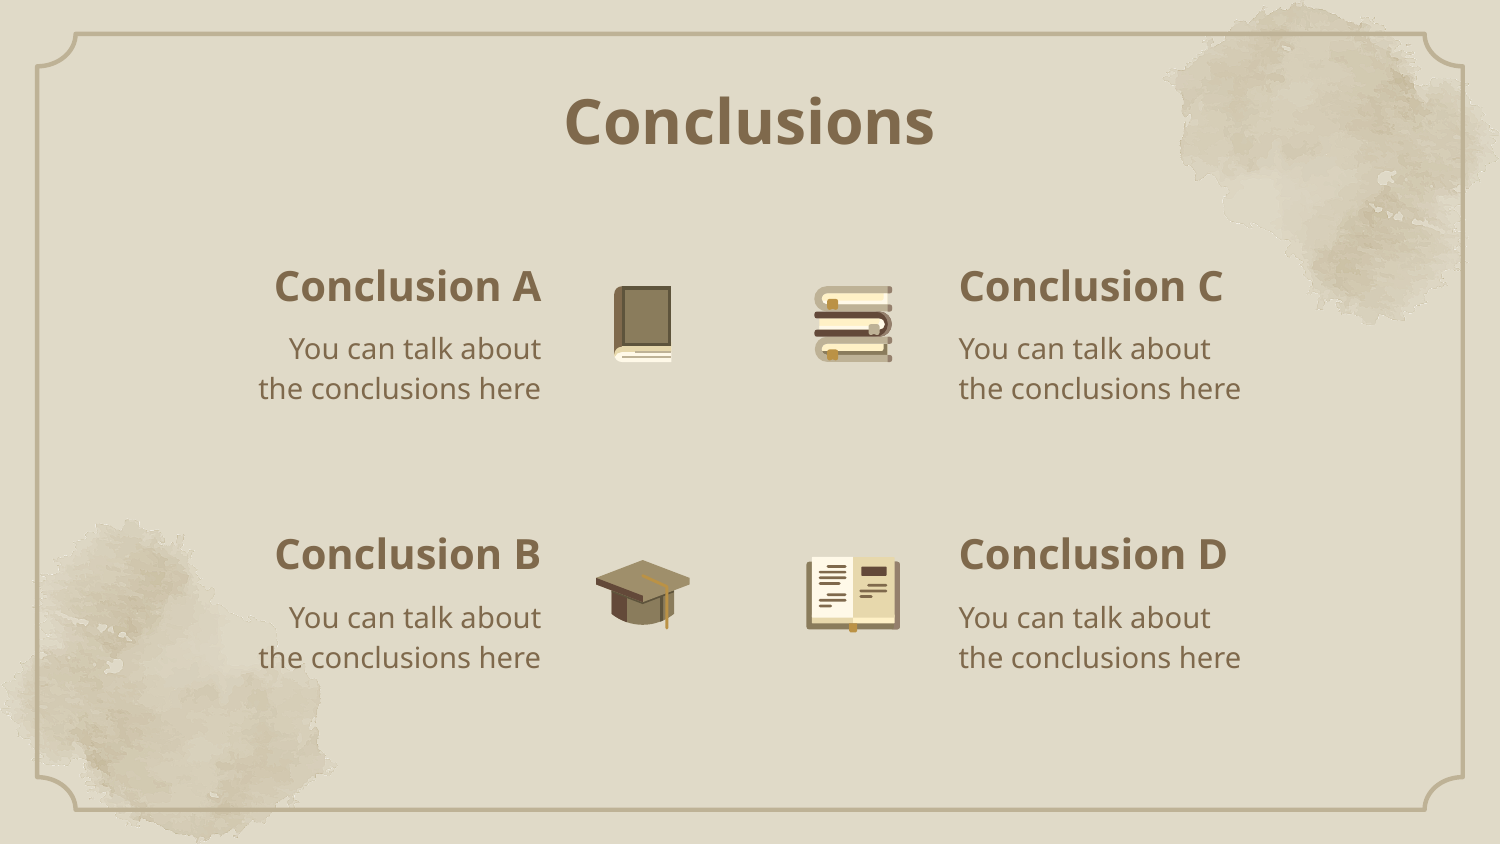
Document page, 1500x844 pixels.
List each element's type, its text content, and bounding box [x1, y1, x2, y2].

title Conclusion B [117, 522, 557, 583]
subtitle You can talk about the conclusions here [943, 335, 1266, 396]
title Conclusions [117, 89, 1383, 150]
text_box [813, 285, 893, 363]
subtitle You can talk about the conclusions here [234, 335, 557, 396]
title Conclusion C [943, 254, 1383, 315]
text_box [595, 559, 690, 630]
title Conclusion A [117, 254, 557, 315]
subtitle You can talk about the conclusions here [943, 604, 1266, 665]
subtitle You can talk about the conclusions here [234, 604, 557, 665]
title Conclusion D [943, 522, 1383, 583]
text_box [613, 285, 672, 363]
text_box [806, 556, 901, 633]
